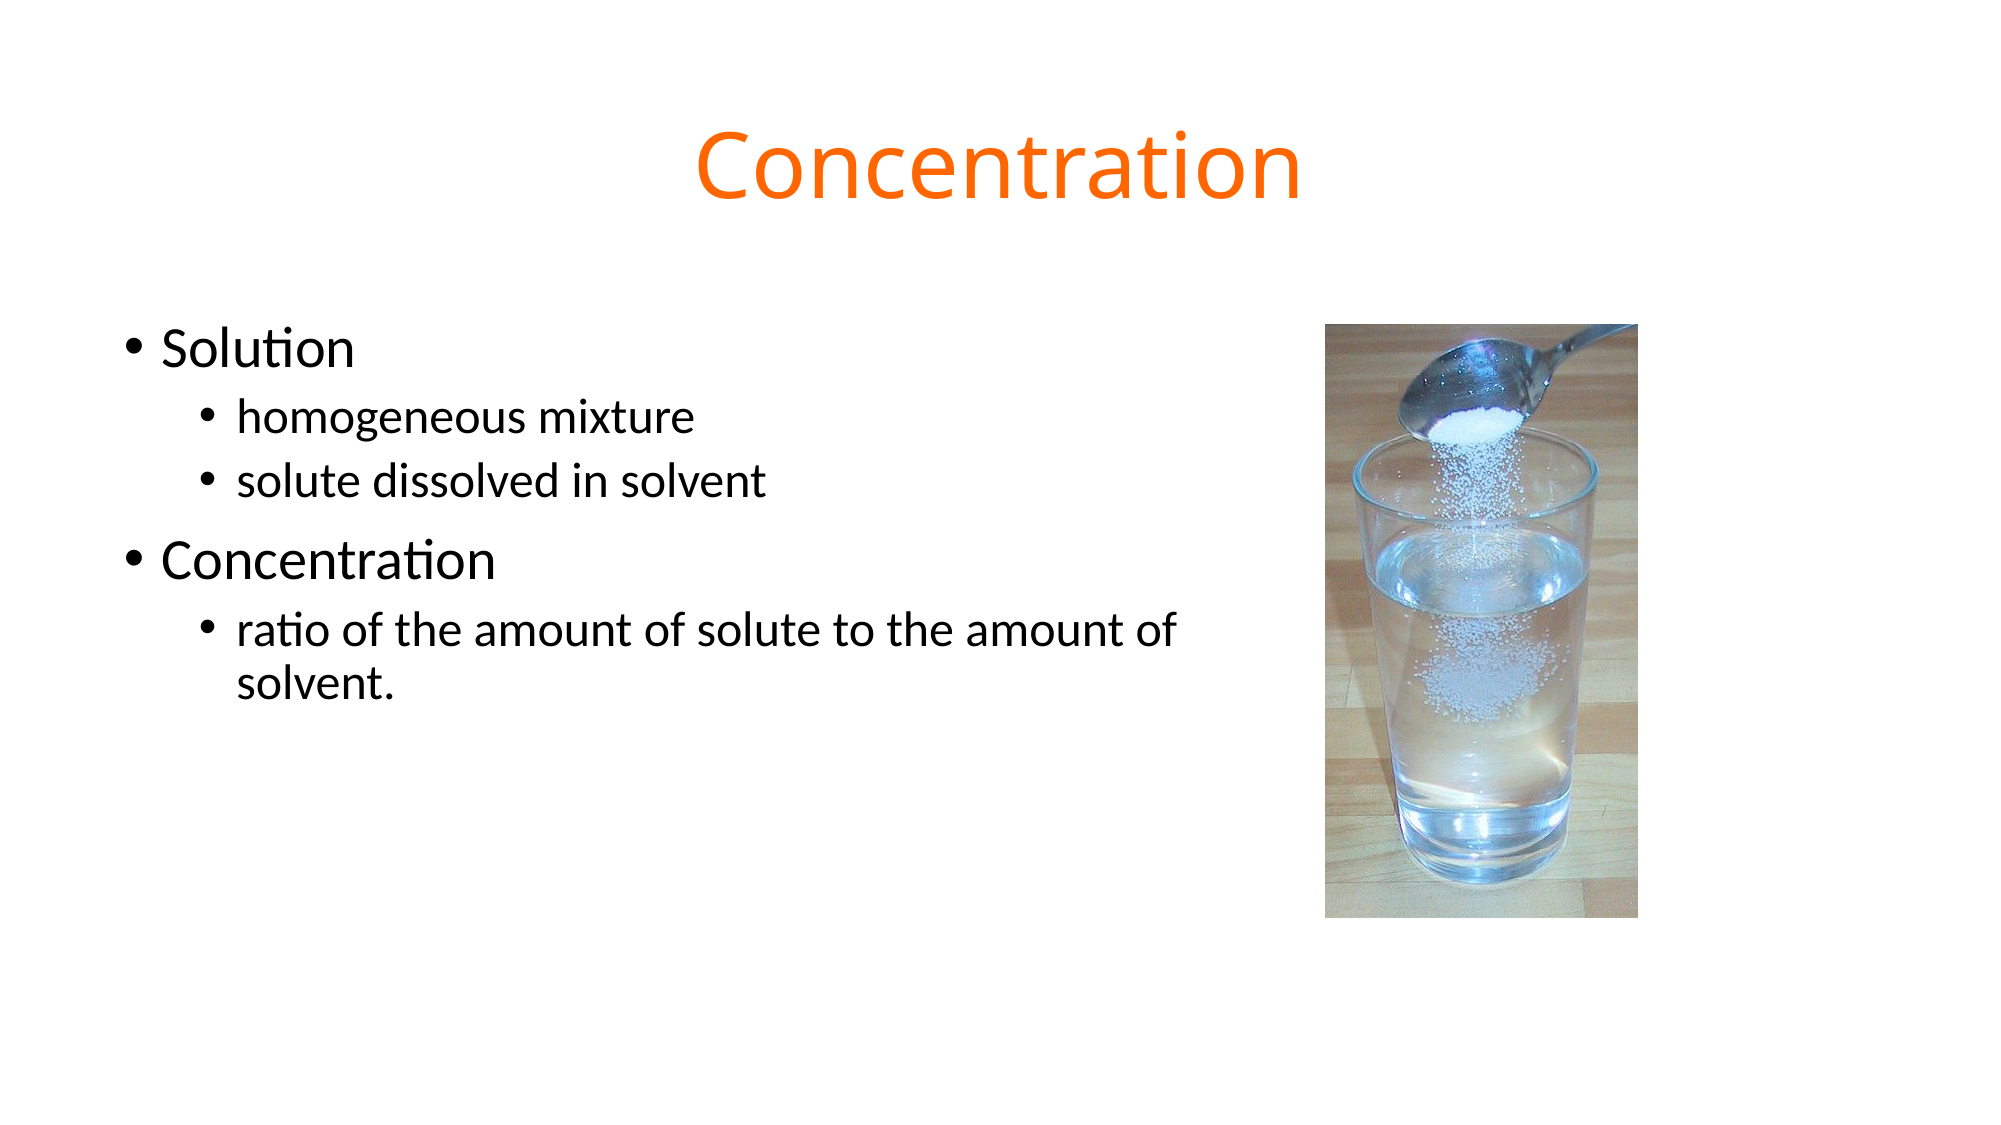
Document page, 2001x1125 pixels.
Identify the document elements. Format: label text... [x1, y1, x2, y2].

title Concentration [137, 59, 1863, 278]
picture [1324, 324, 1638, 918]
list Solution homogeneous mixture solute dissolved in solvent Concentration ratio of the amount of solute to the amount of solvent. [108, 309, 1300, 994]
